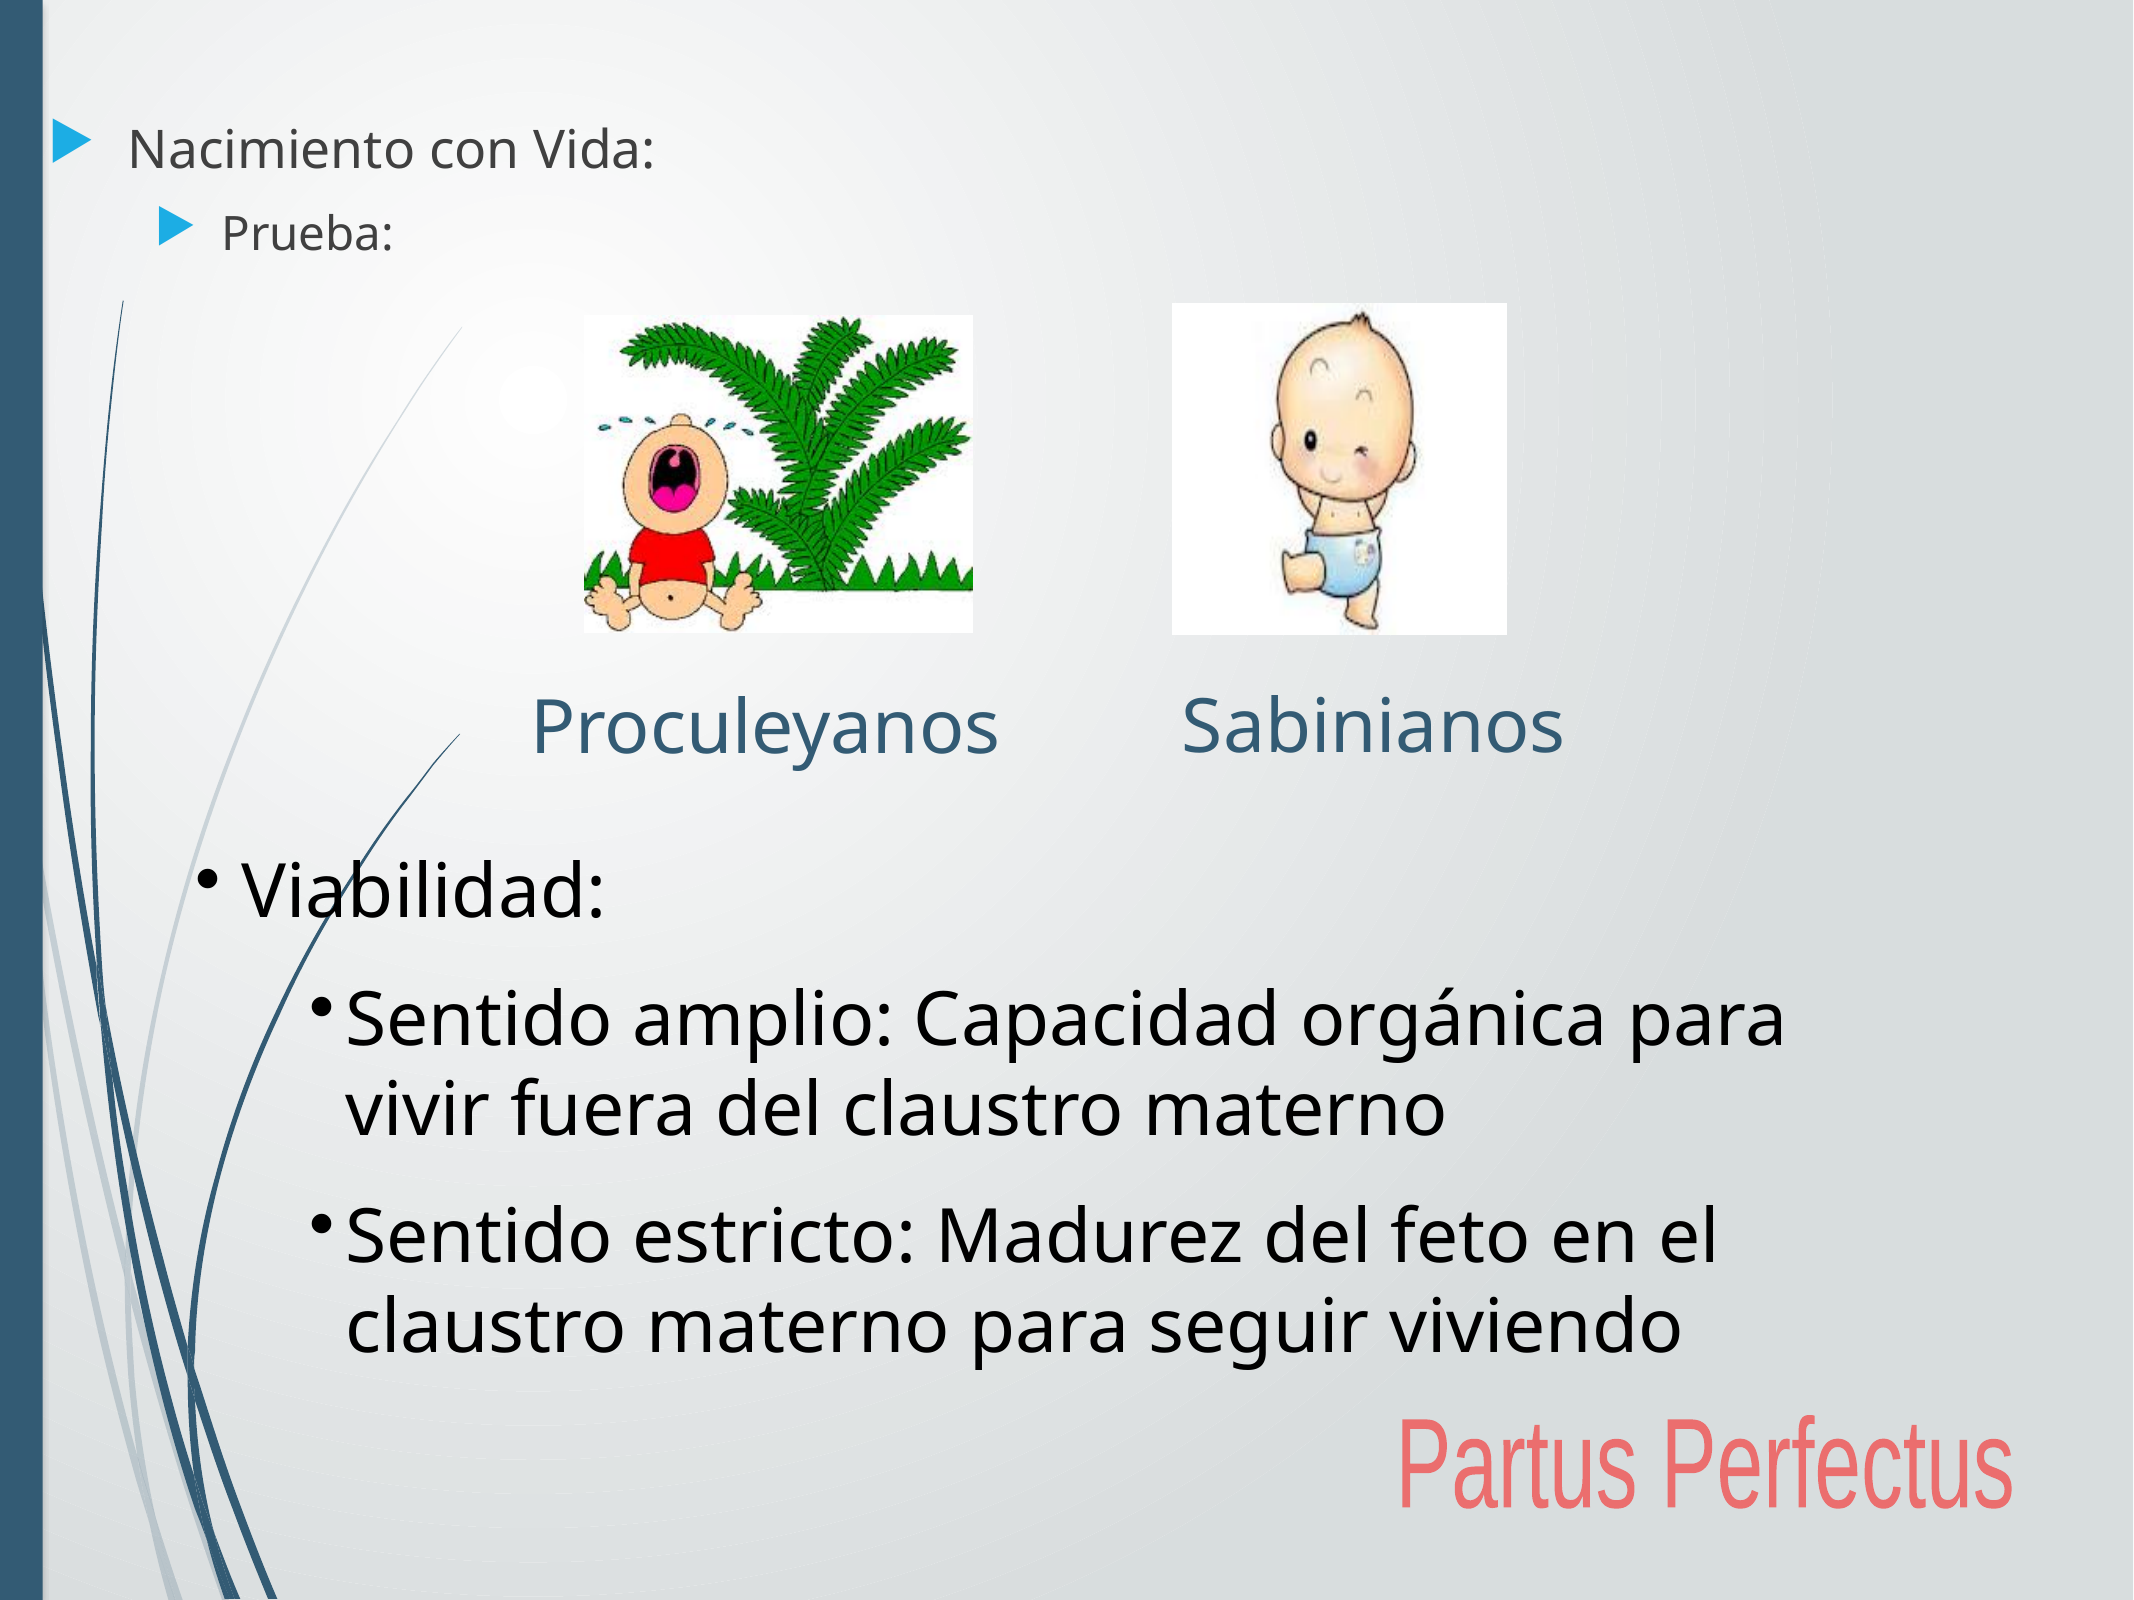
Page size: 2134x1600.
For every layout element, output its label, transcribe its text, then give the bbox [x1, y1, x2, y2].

text_box Sabinianos [1137, 669, 1611, 775]
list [584, 315, 973, 634]
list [1172, 303, 1507, 635]
text_box Viabilidad: Sentido amplio: Capacidad orgánica para vivir fuera del claustro materno Sentido estricto: Madurez del feto en el claustro materno para seguir viviendo [180, 835, 1835, 1376]
text_box Proculeyanos [487, 671, 1043, 776]
list Nacimiento con Vida: Prueba: [32, 114, 1469, 363]
